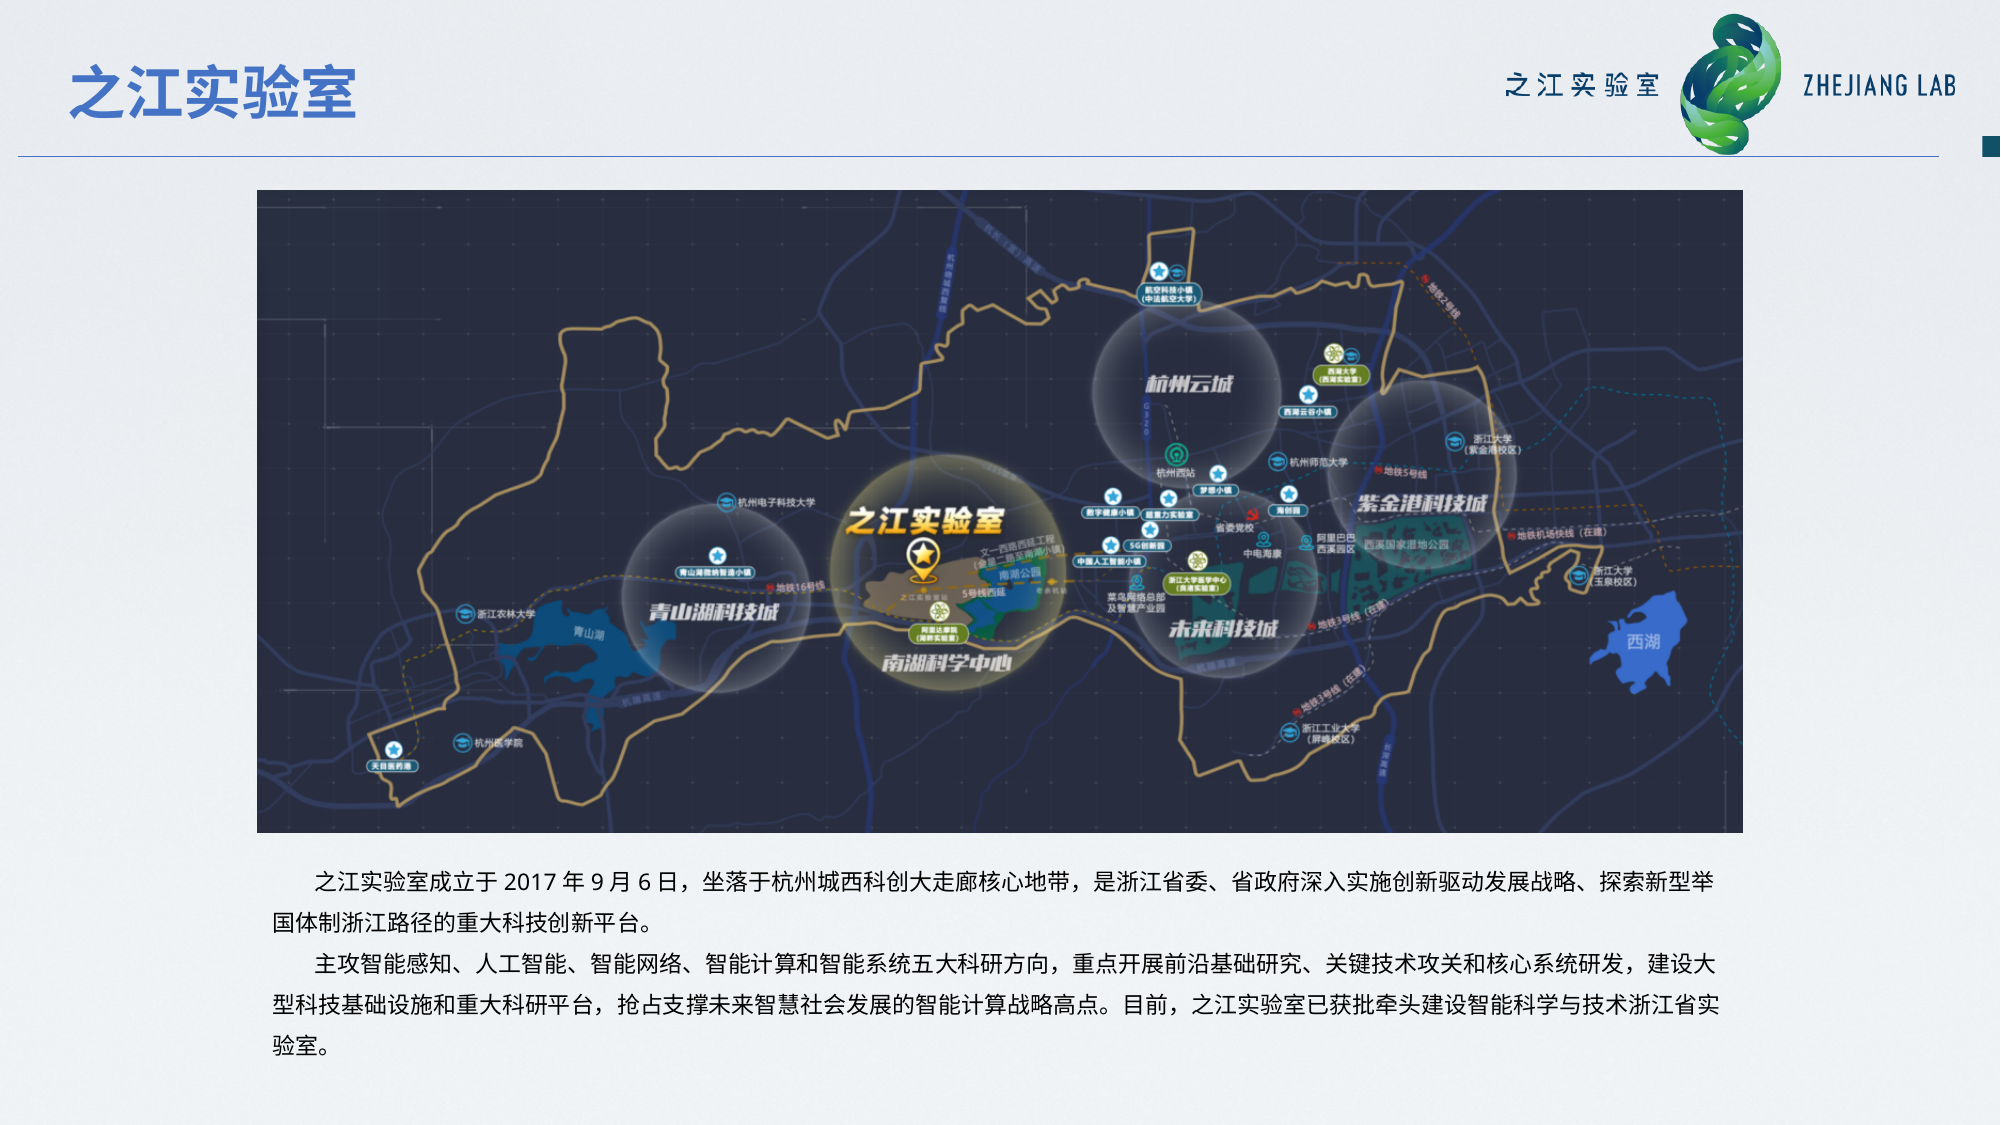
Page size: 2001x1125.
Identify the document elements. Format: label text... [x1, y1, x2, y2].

text_box 之江实验室成立于2017年9月6日，坐落于杭州城西科创大走廊核心地带，是浙江省委、省政府深入实施创新驱动发展战略、探索新型举国体制浙江路径的重大科技创新平台。 主攻智能感知、人工智能、智能网络、智能计算和智能系统五大科研方向，重点开展前沿基础研究、关键技术攻关和核心系统研发，建设大型科技基础设施和重大科研平台，抢占支撑未来智慧社会发展的智能计算战略高点。目前，之江实验室已获批牵头建设智能科学与技术浙江省实验室。 [257, 846, 1743, 1122]
title 之江实验室 [52, 56, 378, 136]
picture [1506, 13, 1955, 155]
picture [257, 190, 1743, 833]
